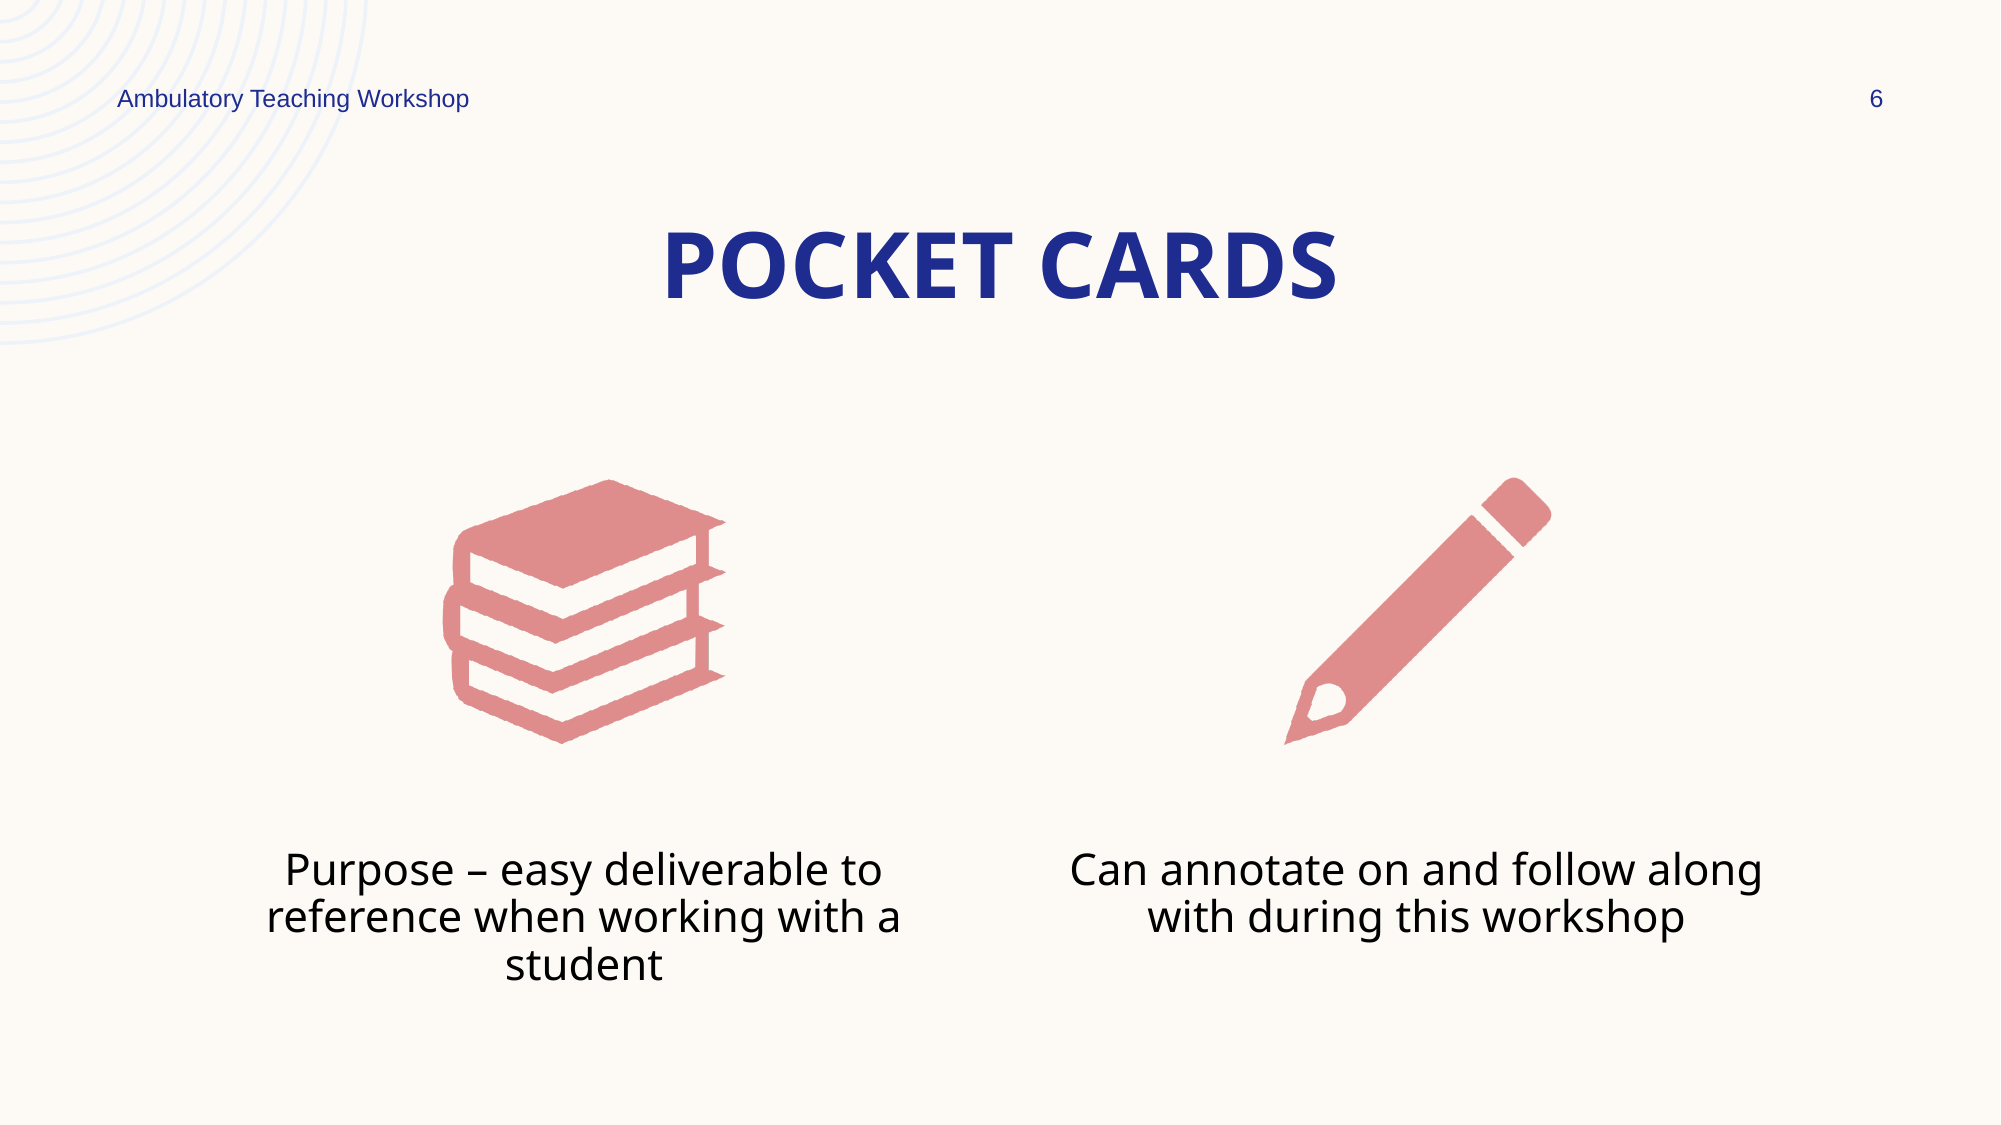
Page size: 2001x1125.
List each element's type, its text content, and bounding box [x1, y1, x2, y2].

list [88, 344, 1913, 1073]
slide_number 6 [1795, 75, 1958, 120]
title Pocket Cards [124, 199, 1875, 326]
footer Ambulatory Teaching Workshop [101, 75, 627, 120]
